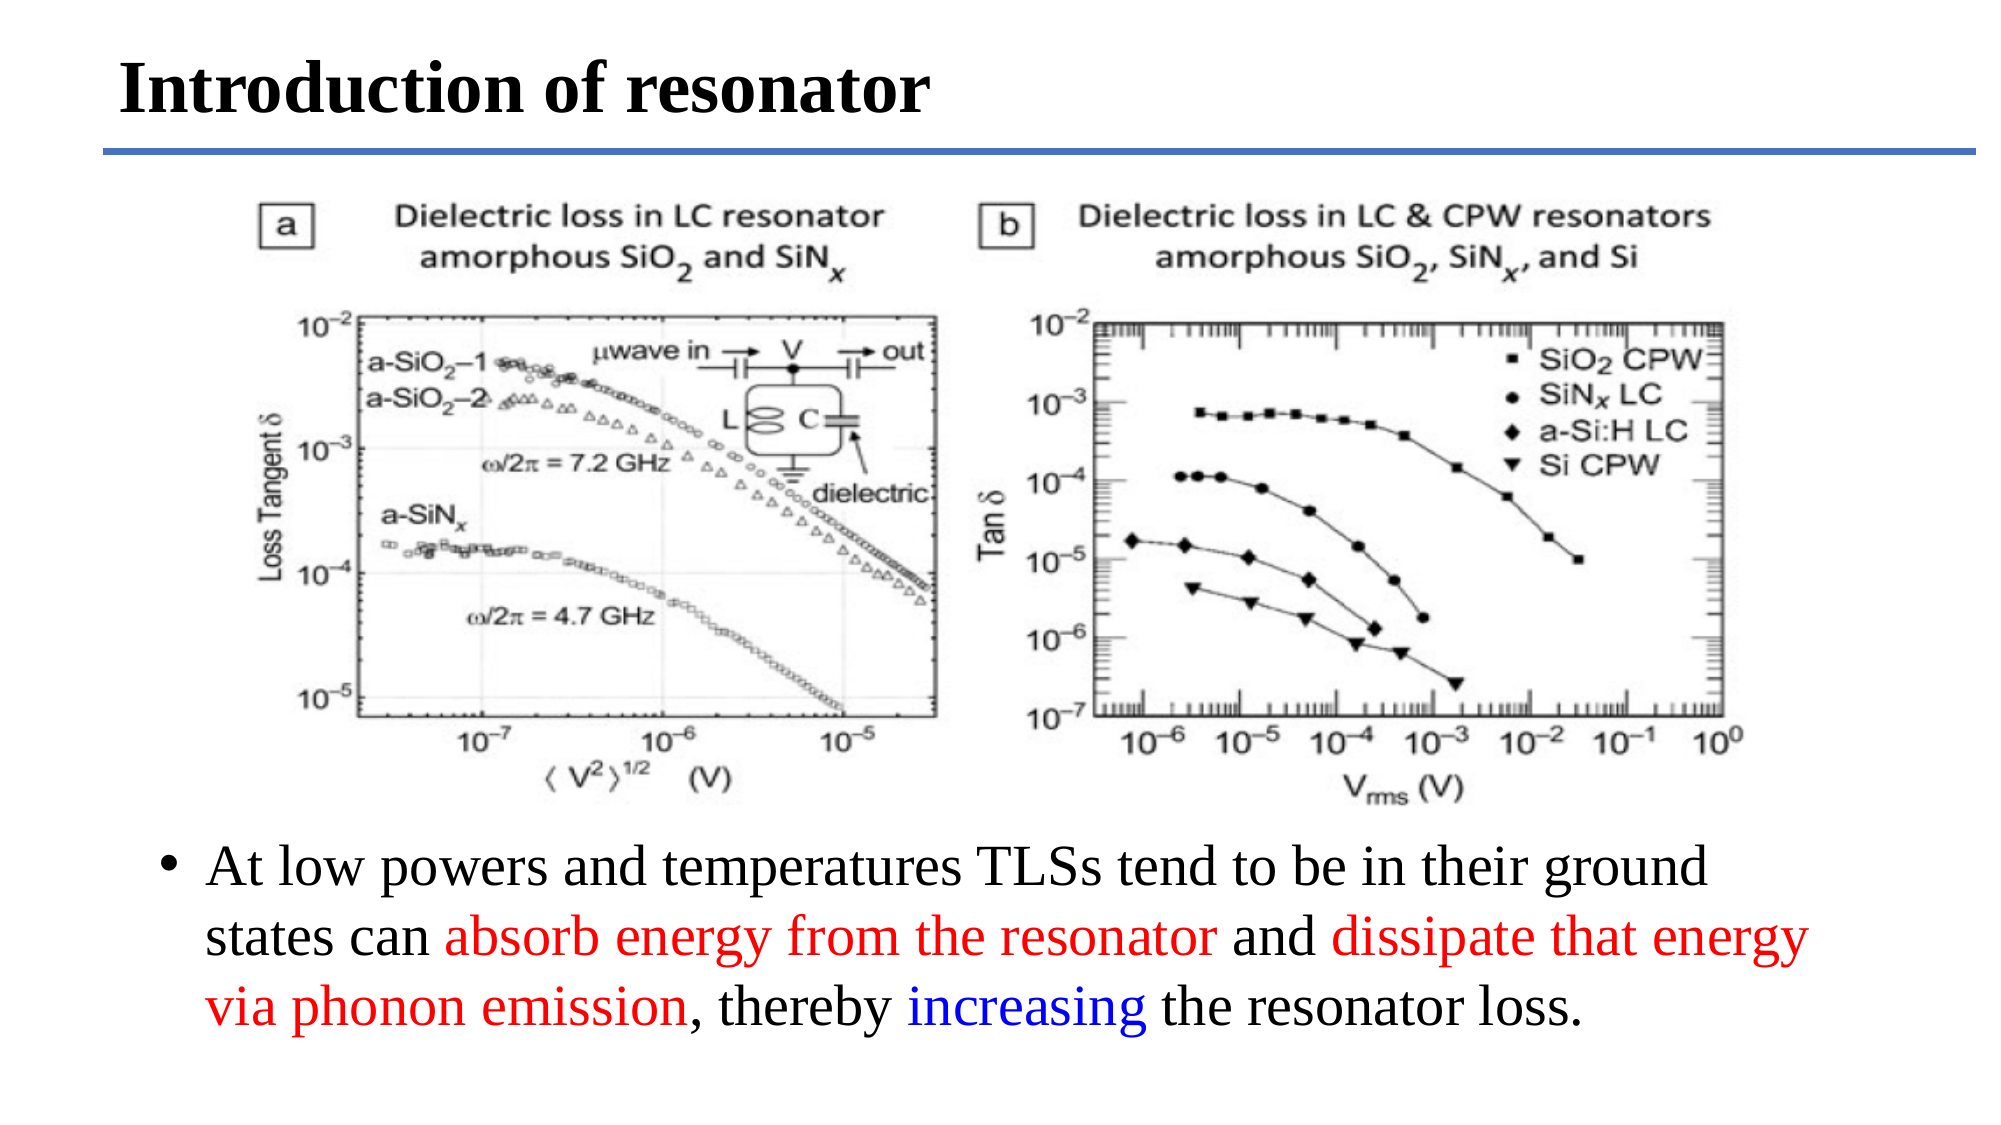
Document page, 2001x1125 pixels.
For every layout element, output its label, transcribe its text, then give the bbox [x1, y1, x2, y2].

picture [246, 191, 1754, 814]
text_box Introduction of resonator [103, 30, 1177, 136]
text_box At low powers and temperatures TLSs tend to be in their ground states can absorb energy from the resonator and dissipate that energy via phonon emission, thereby increasing the resonator loss. [144, 819, 1856, 1045]
